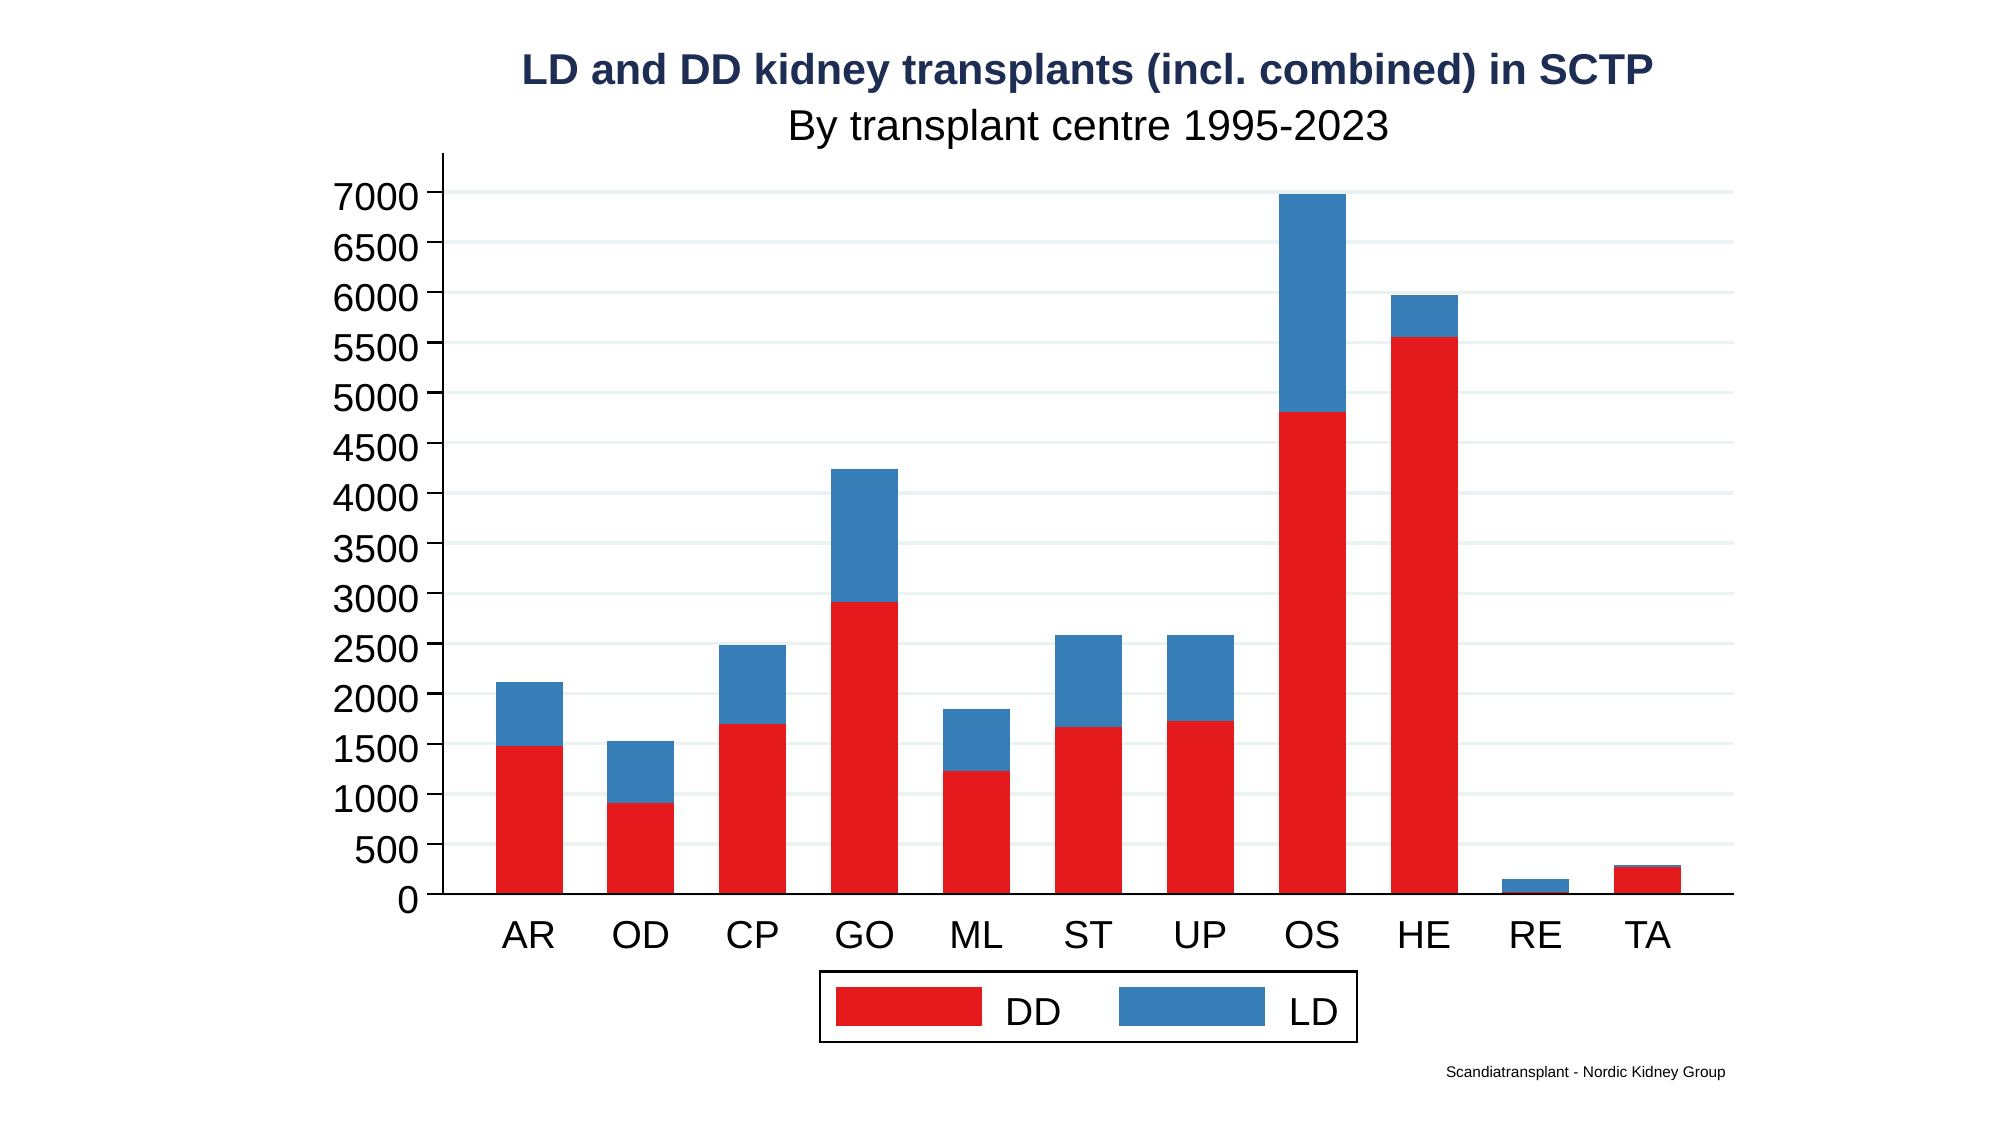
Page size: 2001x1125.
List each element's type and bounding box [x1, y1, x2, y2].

picture [226, 0, 1774, 1125]
